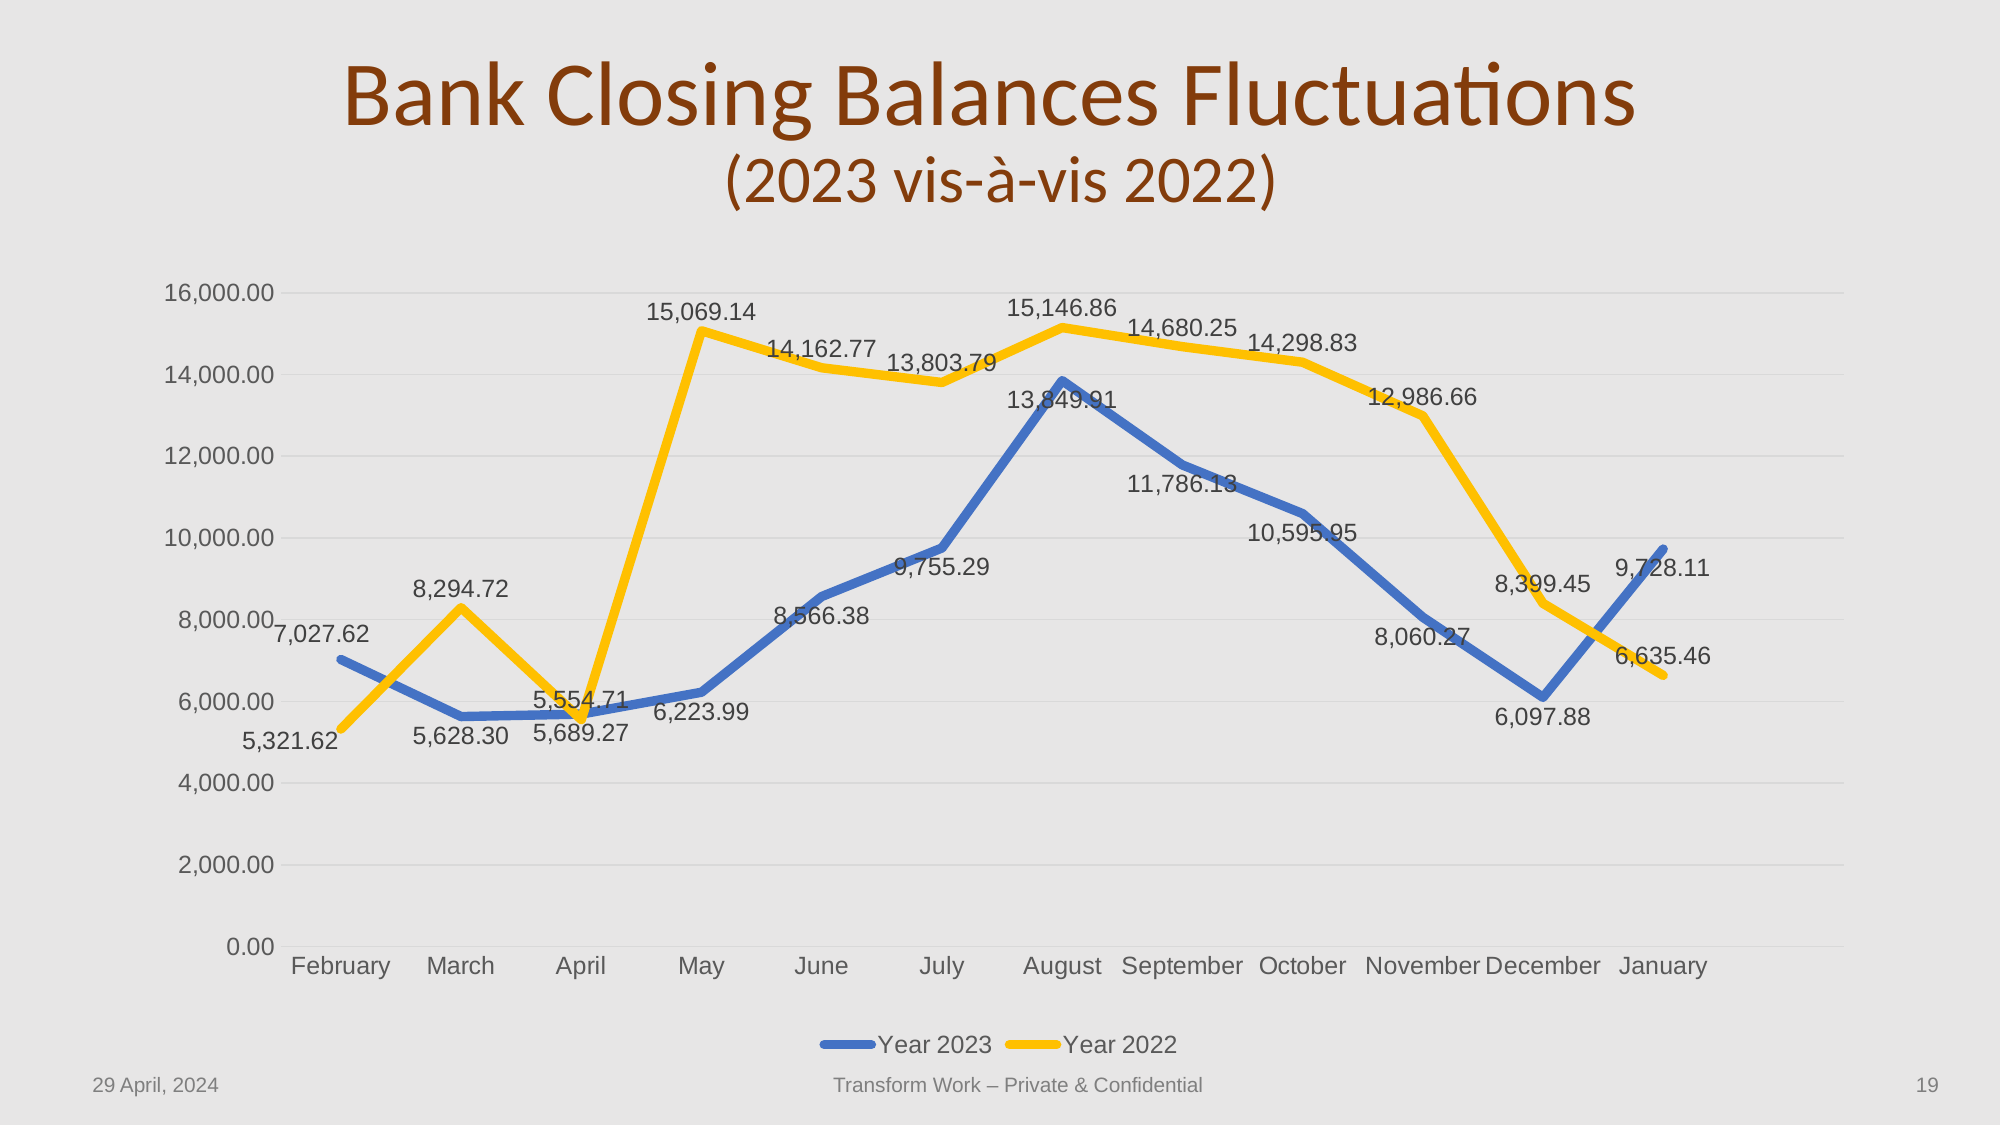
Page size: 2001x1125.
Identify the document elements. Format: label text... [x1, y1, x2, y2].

title Bank Closing Balances Fluctuations (2023 vis-à-vis 2022) [140, 20, 1863, 243]
chart [139, 266, 1863, 1065]
text_box 29 April, 2024 [77, 1064, 528, 1124]
text_box Transform Work – Private & Confidential [818, 1076, 1494, 1124]
text_box ‹#› [1503, 1064, 1954, 1124]
